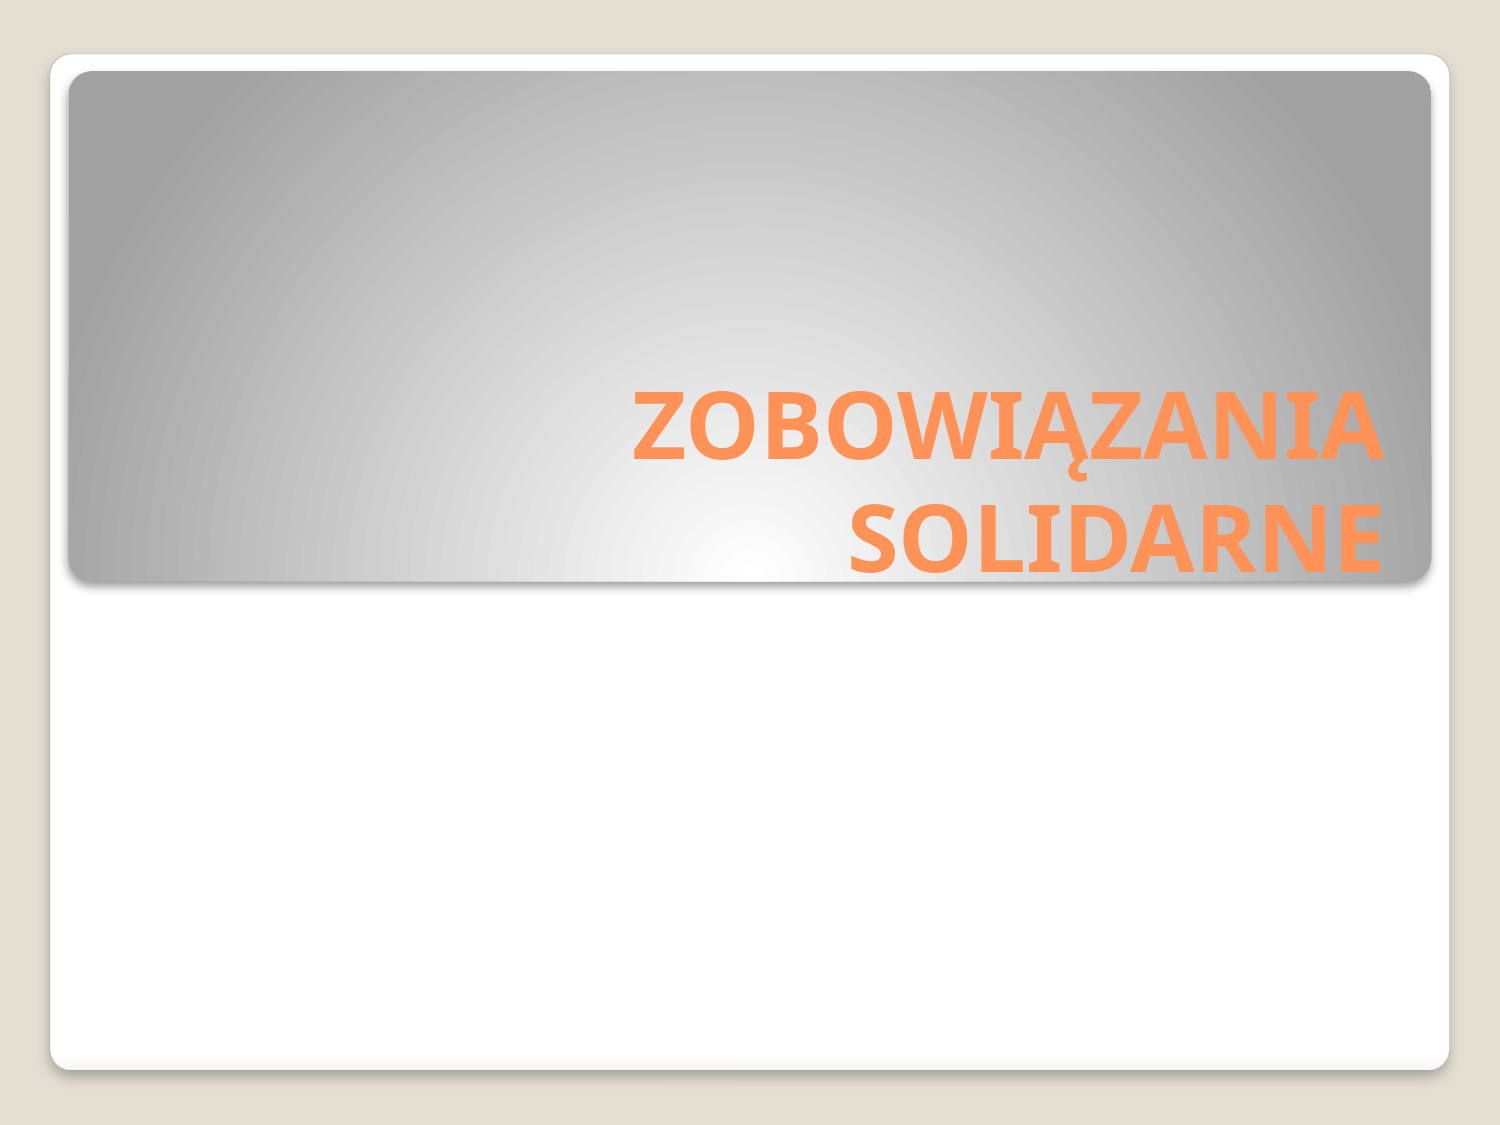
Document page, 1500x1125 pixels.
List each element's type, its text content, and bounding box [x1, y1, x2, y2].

title ZOBOWIĄZANIA SOLIDARNE [118, 298, 1394, 599]
